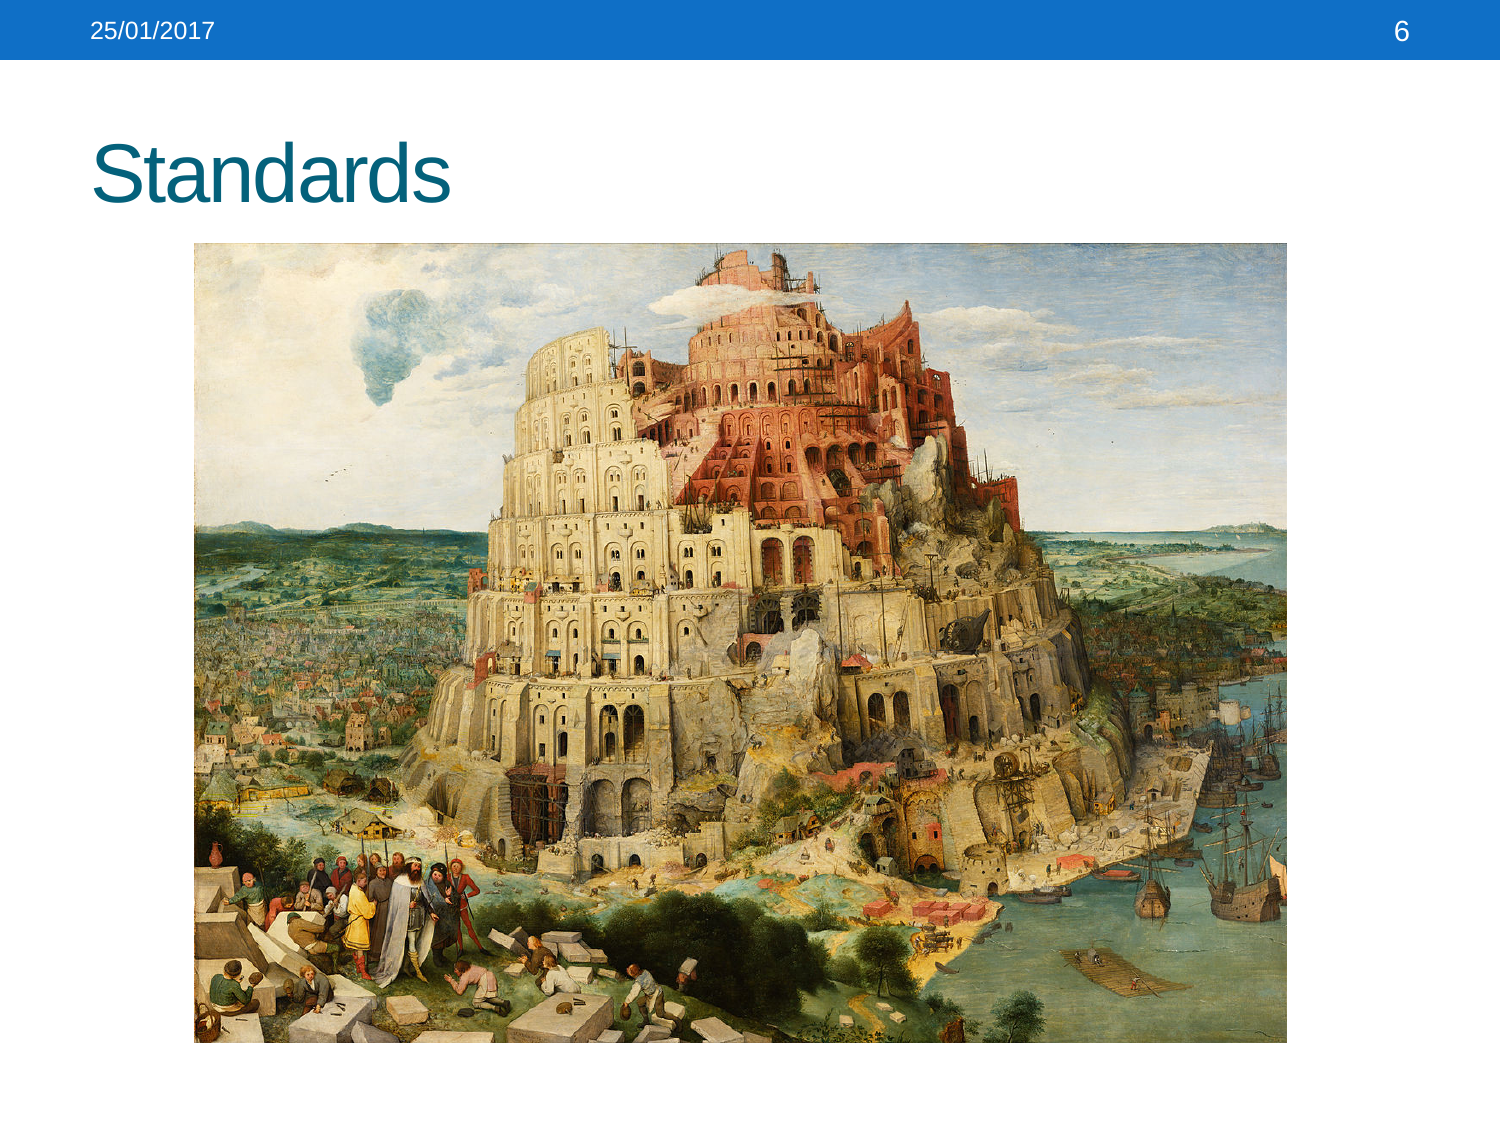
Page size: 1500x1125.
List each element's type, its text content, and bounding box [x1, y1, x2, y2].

title Standards [75, 87, 1425, 250]
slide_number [75, 3, 550, 57]
slide_number 6 [1250, 3, 1425, 57]
picture [194, 243, 1287, 1044]
